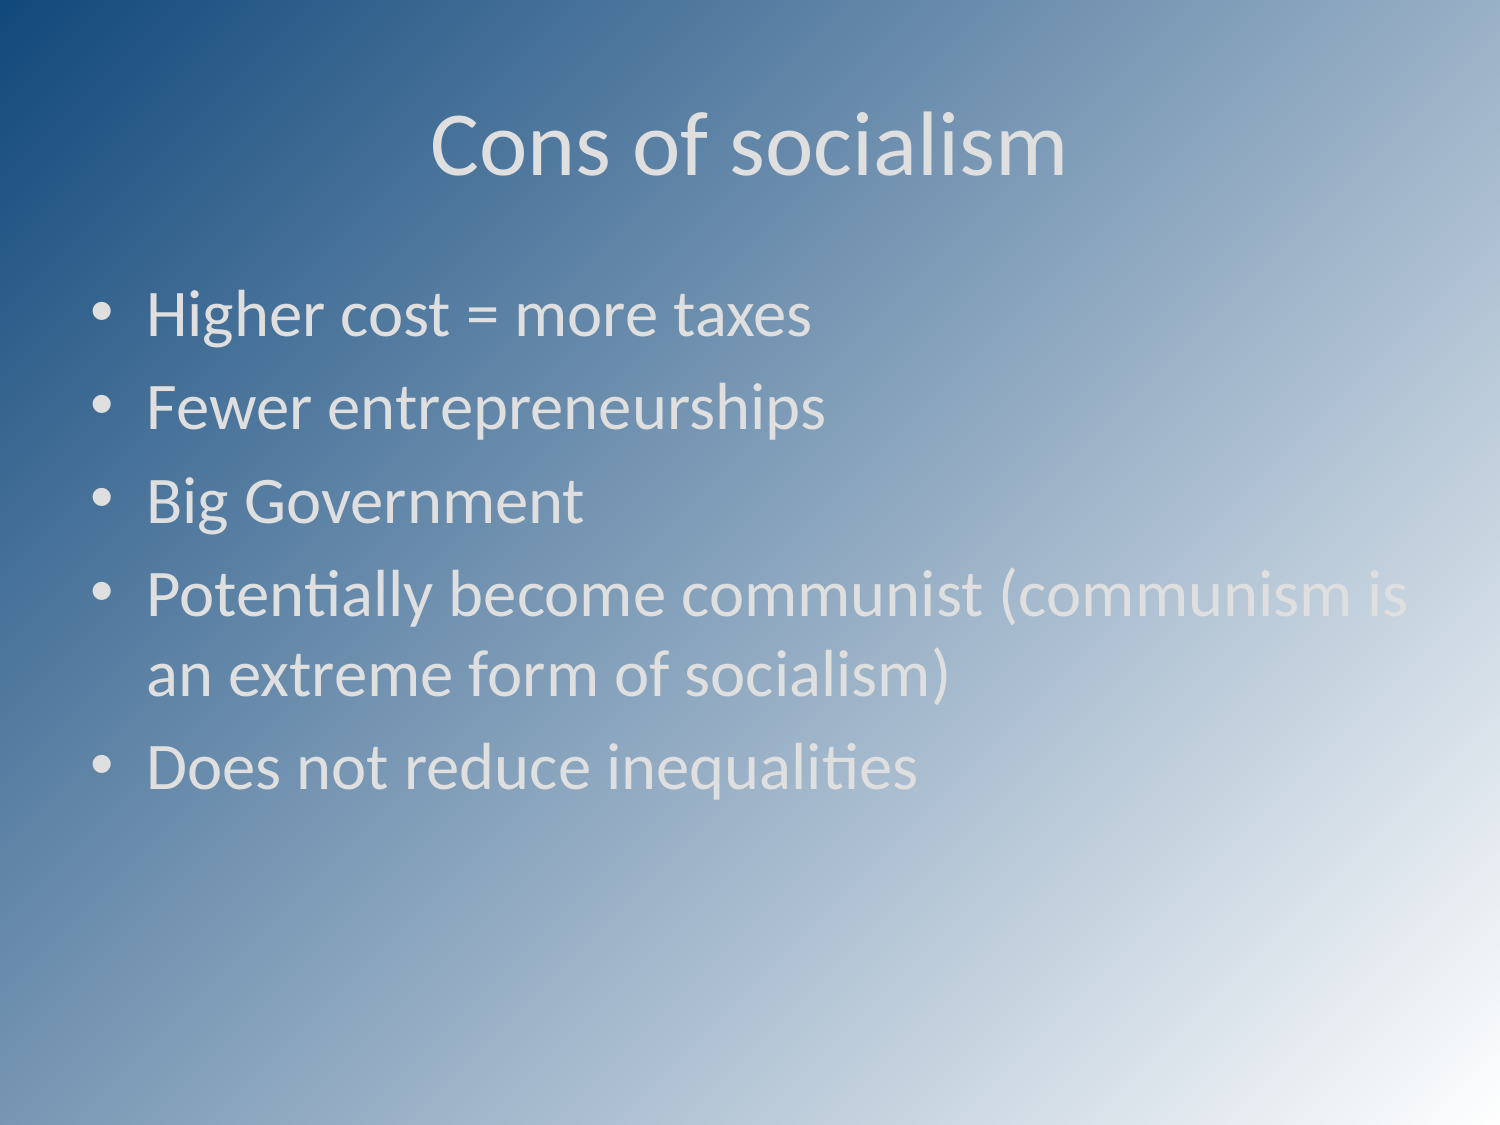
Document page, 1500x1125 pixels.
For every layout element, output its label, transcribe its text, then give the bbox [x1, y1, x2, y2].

title Cons of socialism [75, 45, 1425, 233]
list Higher cost = more taxes Fewer entrepreneurships Big Government Potentially become communist (communism is an extreme form of socialism) Does not reduce inequalities [75, 262, 1425, 1005]
